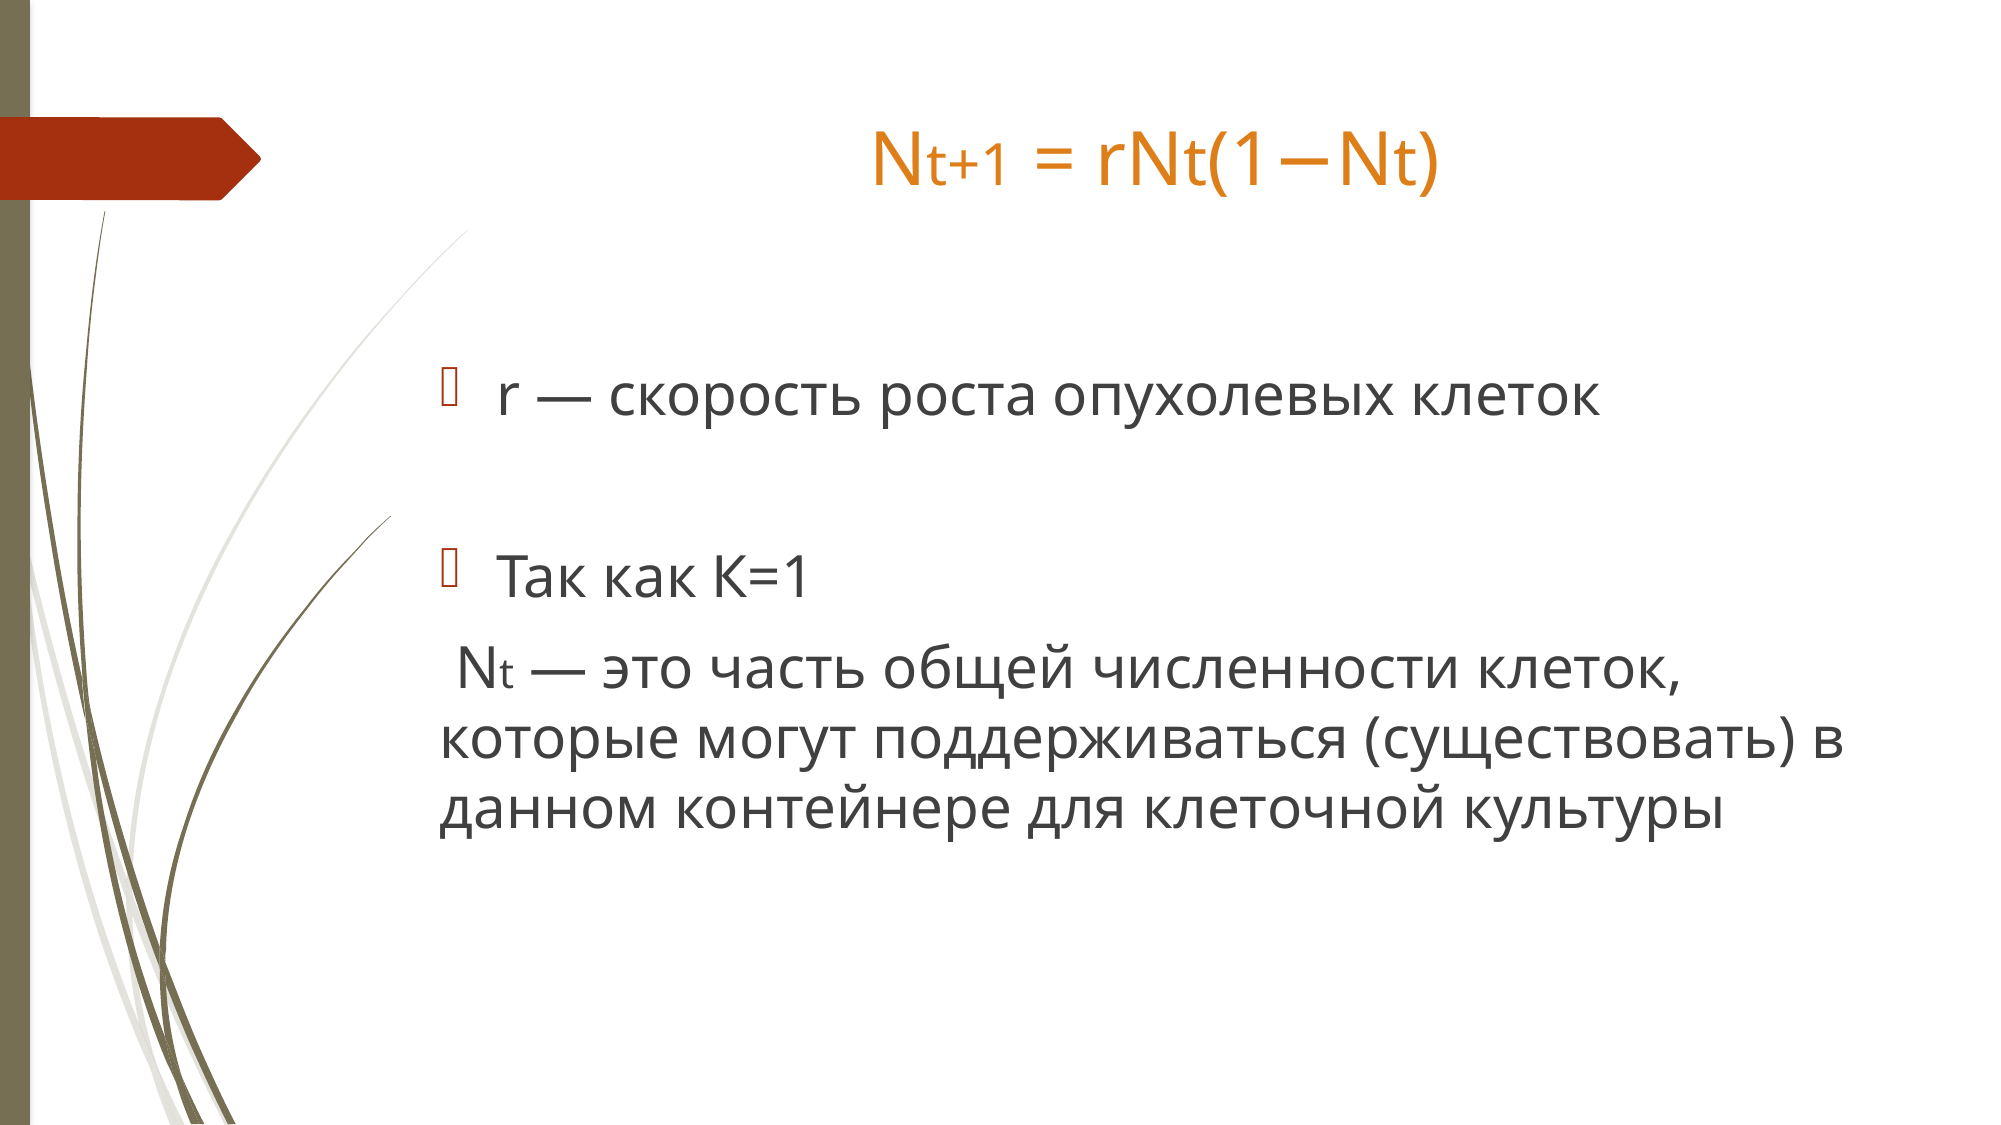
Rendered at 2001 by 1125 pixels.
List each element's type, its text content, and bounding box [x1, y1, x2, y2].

title Nt+1 = rNt(1−Nt) [425, 102, 1888, 313]
list r — скорость роста опухолевых клеток Так как К=1 Nt — это часть общей численности клеток, которые могут поддерживаться (существовать) в данном контейнере для клеточной культуры [424, 350, 1888, 970]
